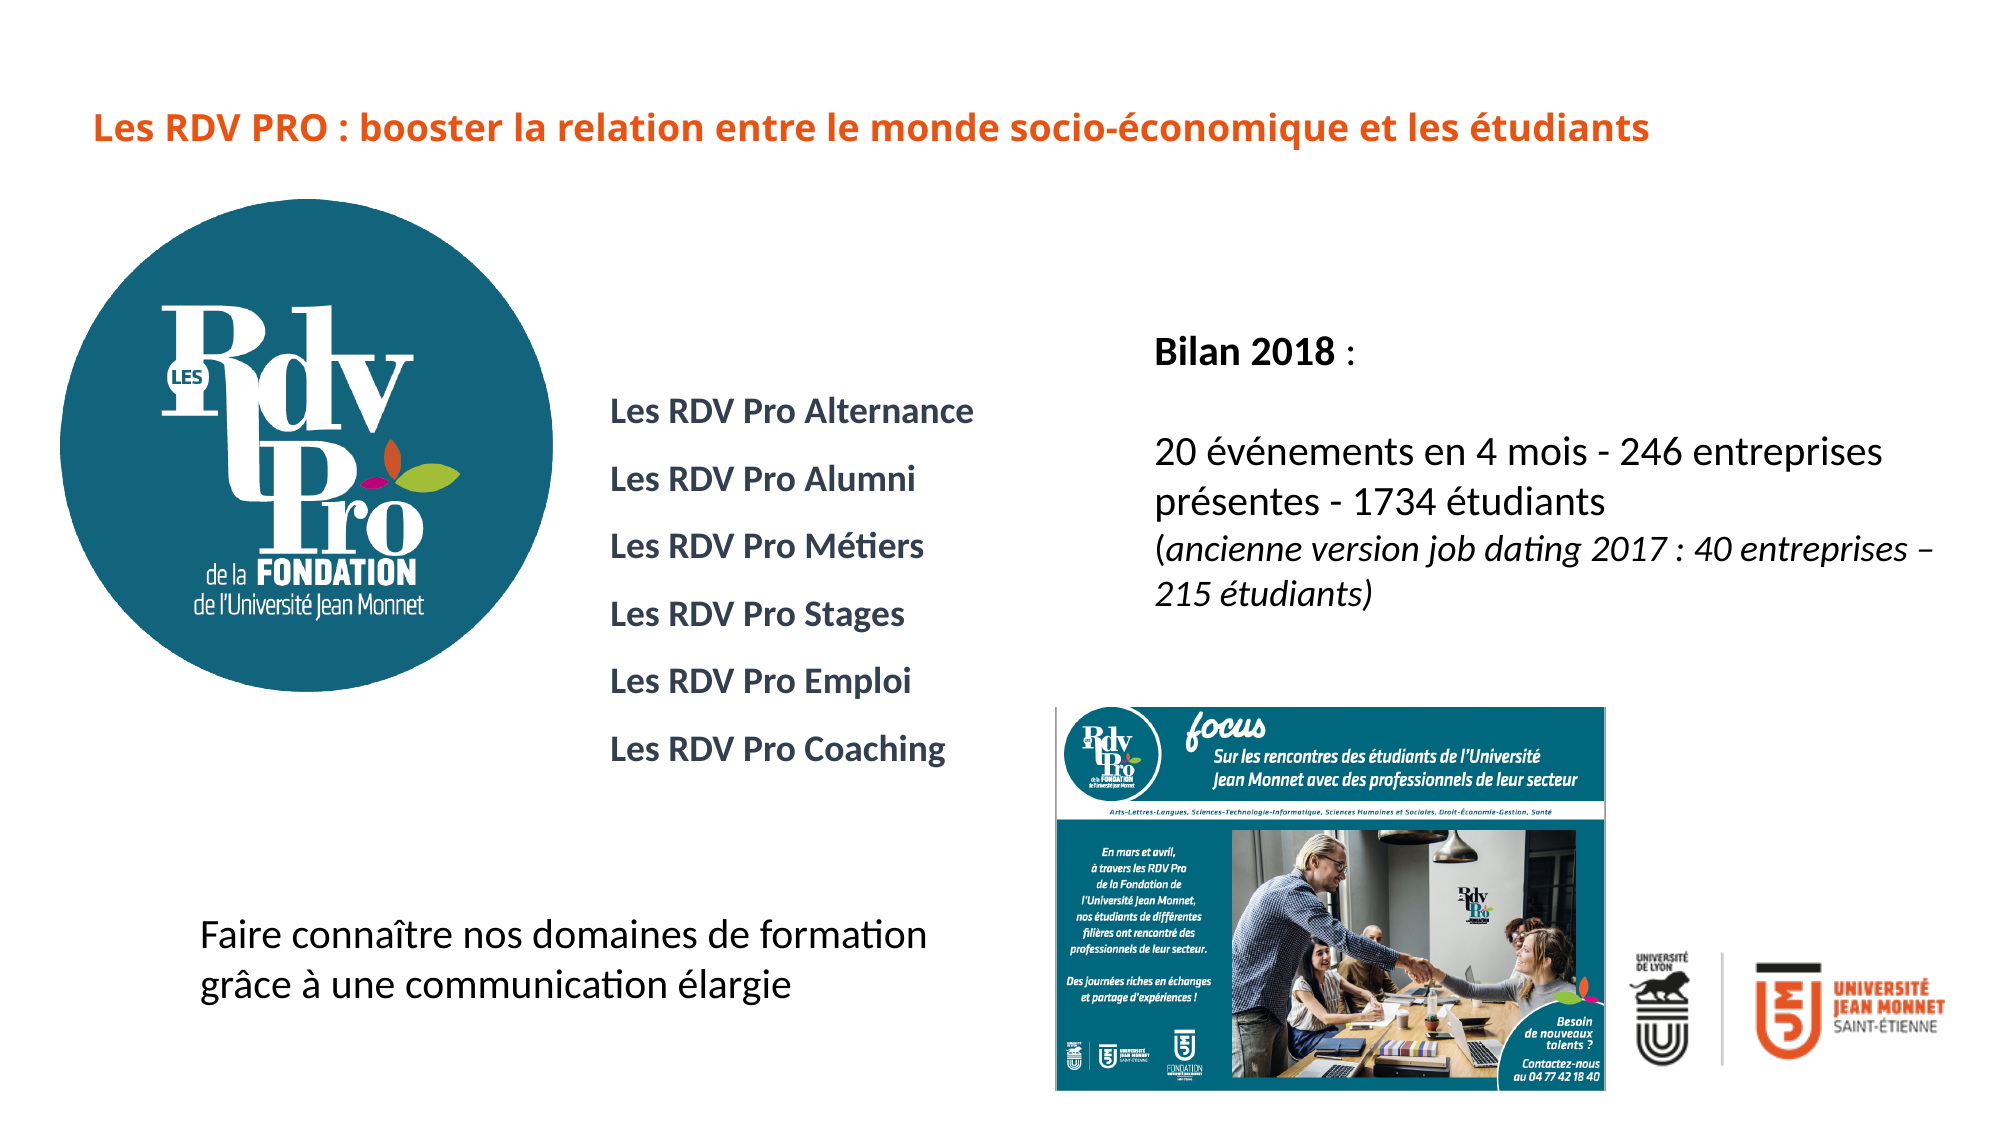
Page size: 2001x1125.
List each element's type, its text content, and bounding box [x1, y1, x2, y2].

text_box Faire connaître nos domaines de formation grâce à une communication élargie [185, 899, 1006, 1014]
picture [60, 199, 553, 692]
picture [1055, 707, 1606, 1091]
title Les RDV Pro Alternance Les RDV Pro Alumni Les RDV Pro Métiers Les RDV Pro Stages Les RDV Pro Emploi Les RDV Pro Coaching [595, 384, 1247, 777]
picture [1628, 928, 1948, 1091]
text_box Les RDV PRO : booster la relation entre le monde socio-économique et les étudiants [77, 96, 1668, 157]
text_box Bilan 2018 : 20 événements en 4 mois - 246 entreprises présentes - 1734 étudiants (ancienne version job dating 2017 : 40 entreprises – 215 étudiants) [1139, 316, 1965, 672]
